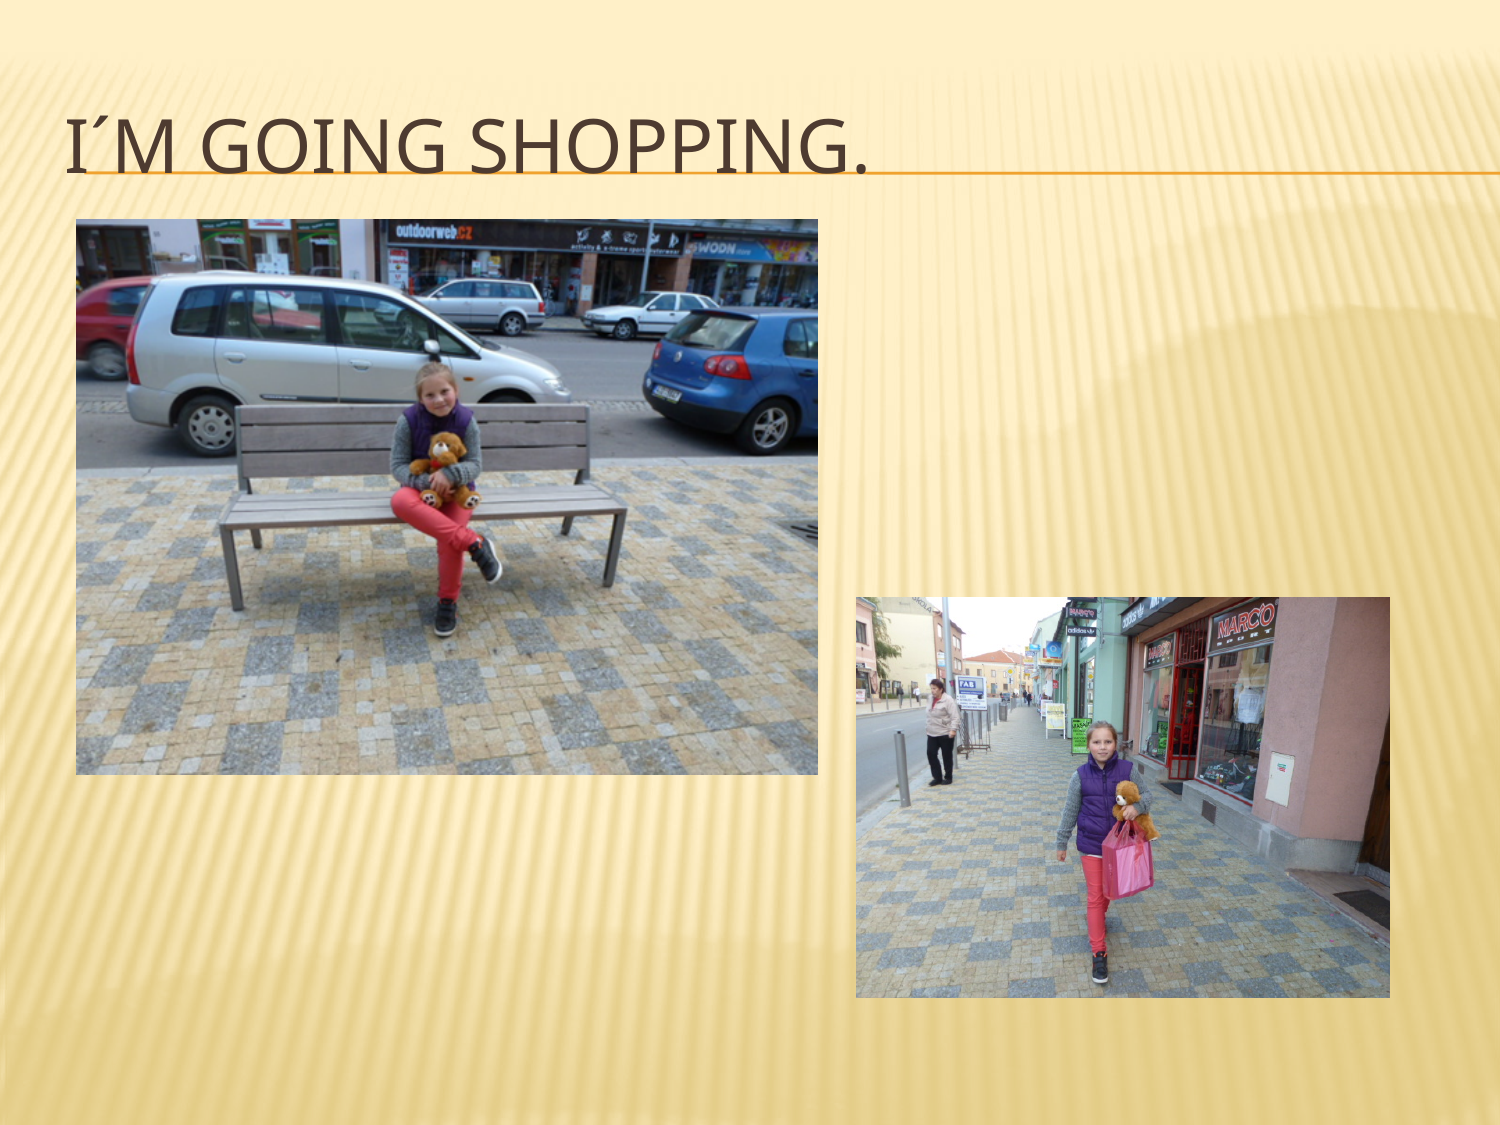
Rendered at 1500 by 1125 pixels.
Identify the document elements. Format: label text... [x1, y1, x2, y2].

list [855, 597, 1390, 999]
title I´m going shopping. [50, 75, 1475, 213]
picture [76, 219, 819, 776]
